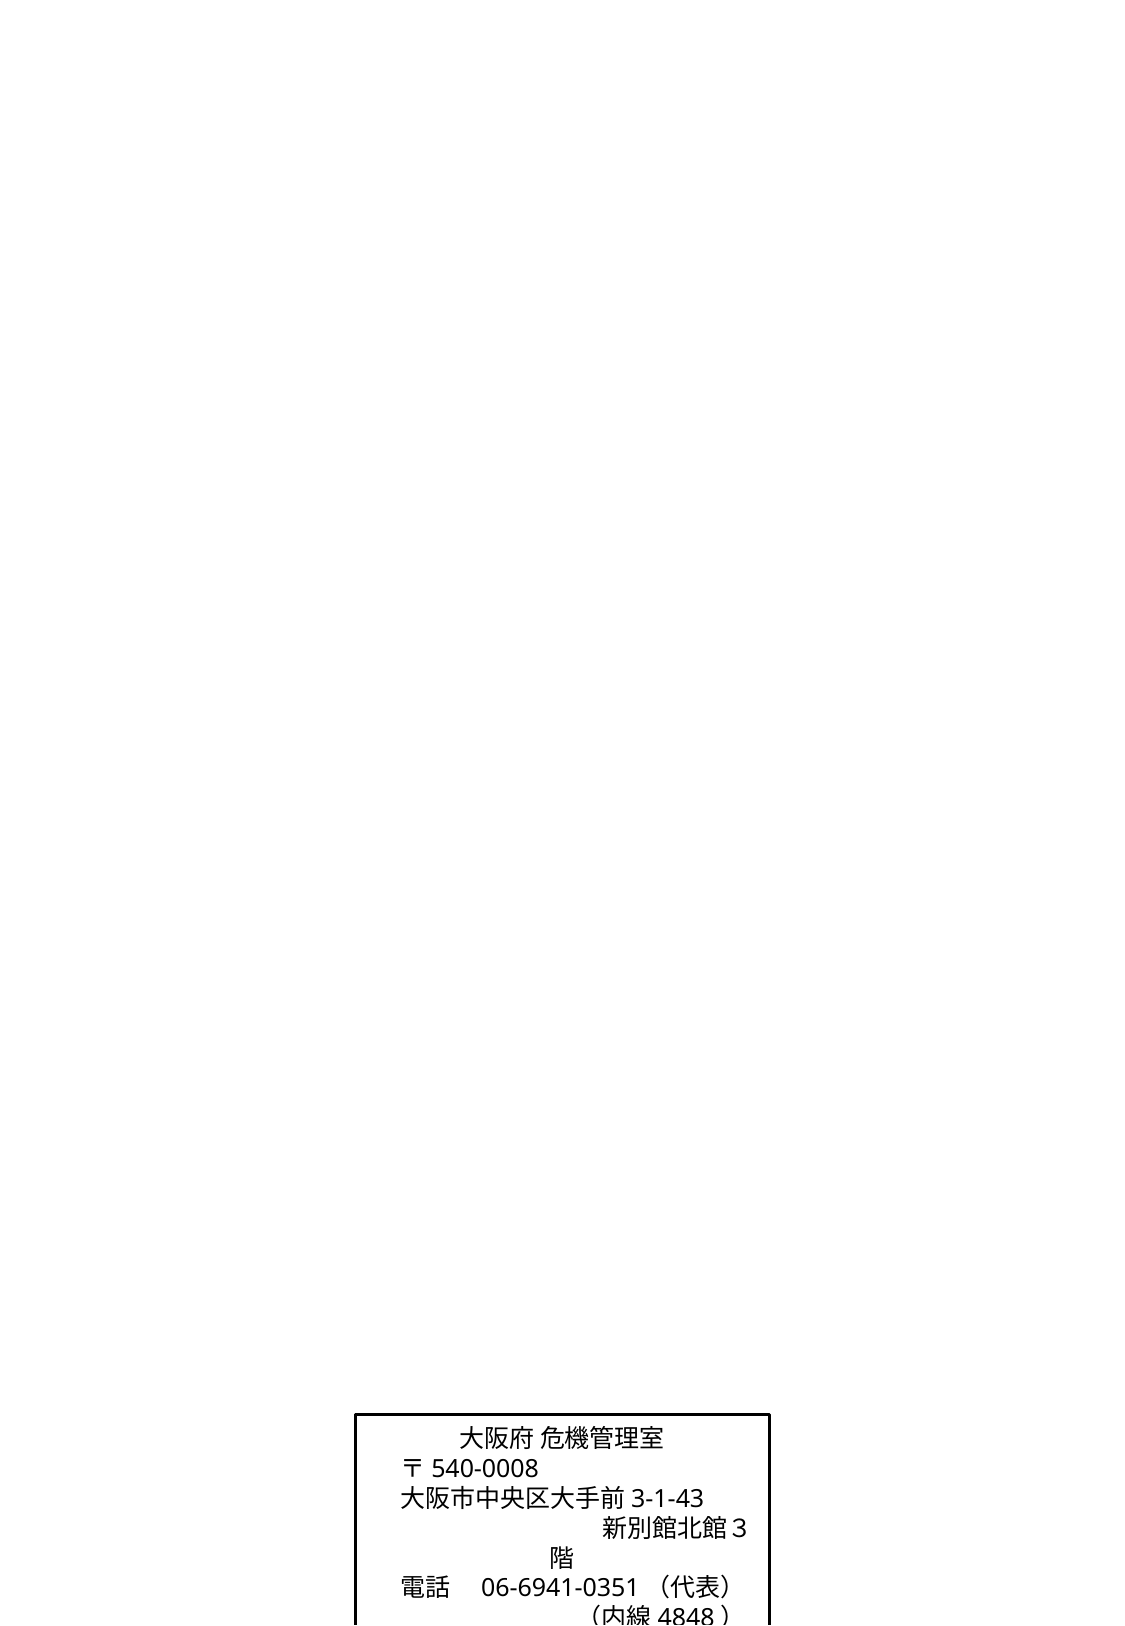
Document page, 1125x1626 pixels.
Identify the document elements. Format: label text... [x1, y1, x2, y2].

text_box 大阪府 危機管理室 〒540-0008 大阪市中央区大手前3-1-43 新別館北館３階 電話 06-6941-0351（代表） （内線4848） [355, 1414, 770, 1625]
